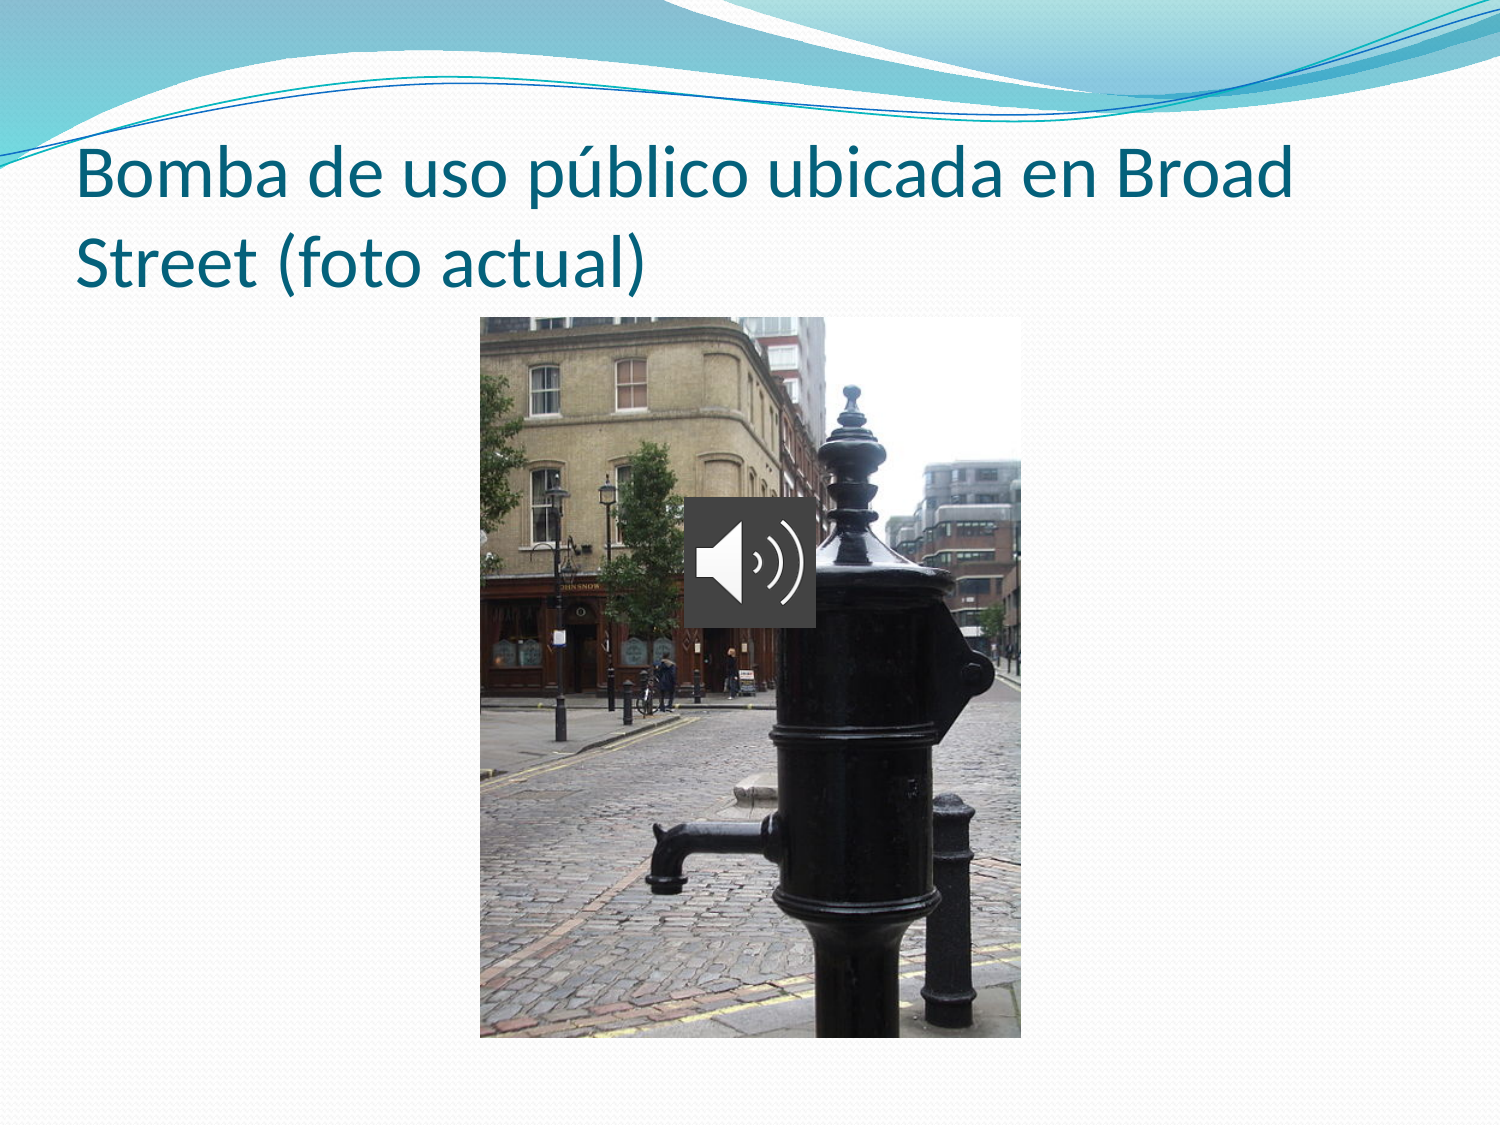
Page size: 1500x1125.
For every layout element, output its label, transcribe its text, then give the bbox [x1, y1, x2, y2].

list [479, 317, 1021, 1038]
title Bomba de uso público ubicada en Broad Street (foto actual) [75, 115, 1425, 303]
table_cell Odds ratio [676, 496, 823, 642]
picture [683, 495, 817, 630]
